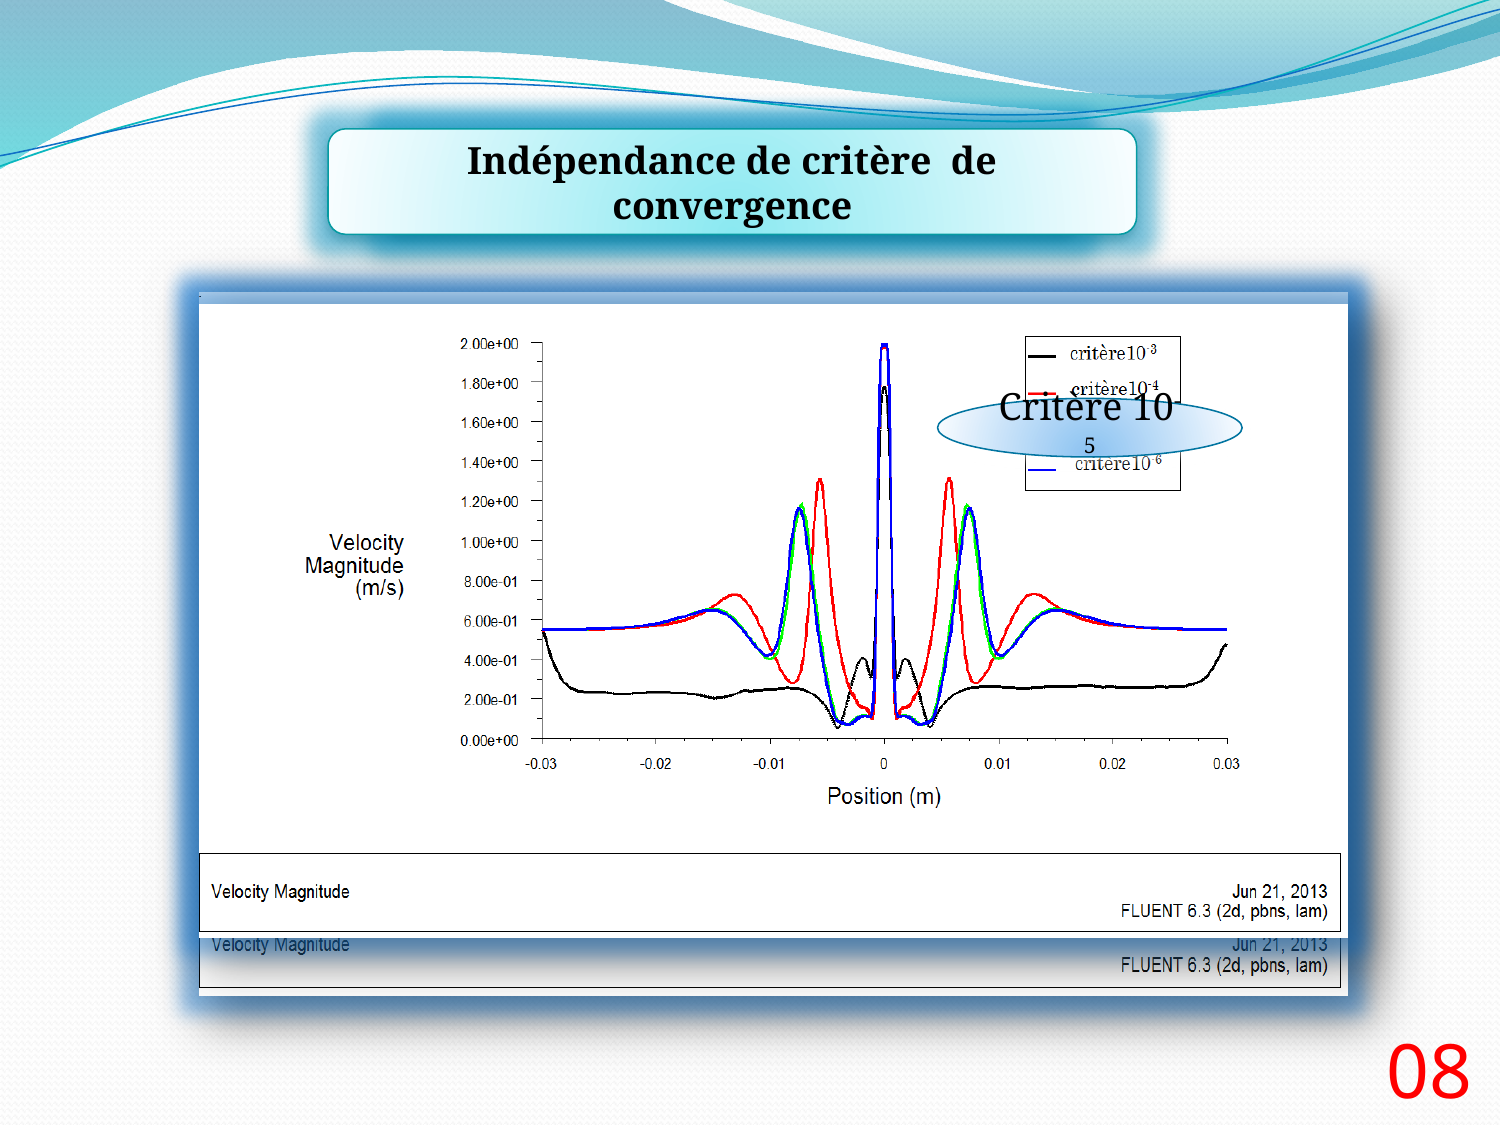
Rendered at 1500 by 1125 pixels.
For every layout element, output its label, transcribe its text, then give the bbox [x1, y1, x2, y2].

picture [198, 292, 1348, 938]
text_box Indépendance de critère de convergence [327, 128, 1138, 236]
slide_number 08 [1347, 1053, 1473, 1114]
picture [198, 945, 1348, 997]
